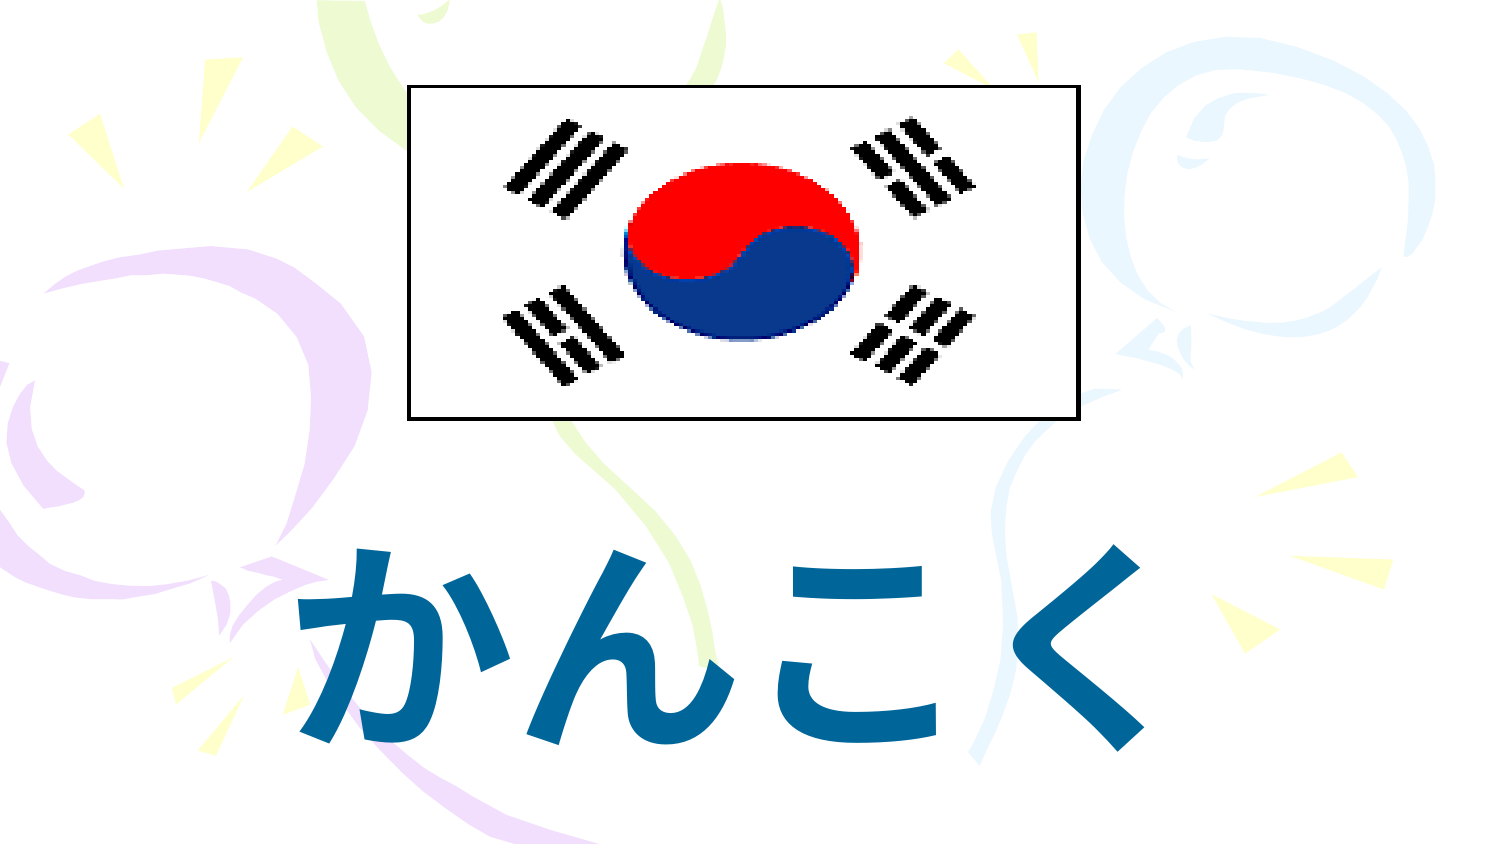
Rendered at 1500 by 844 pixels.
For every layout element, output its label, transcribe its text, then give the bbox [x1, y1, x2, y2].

picture [407, 84, 1082, 422]
subtitle かんこく [265, 528, 1223, 732]
